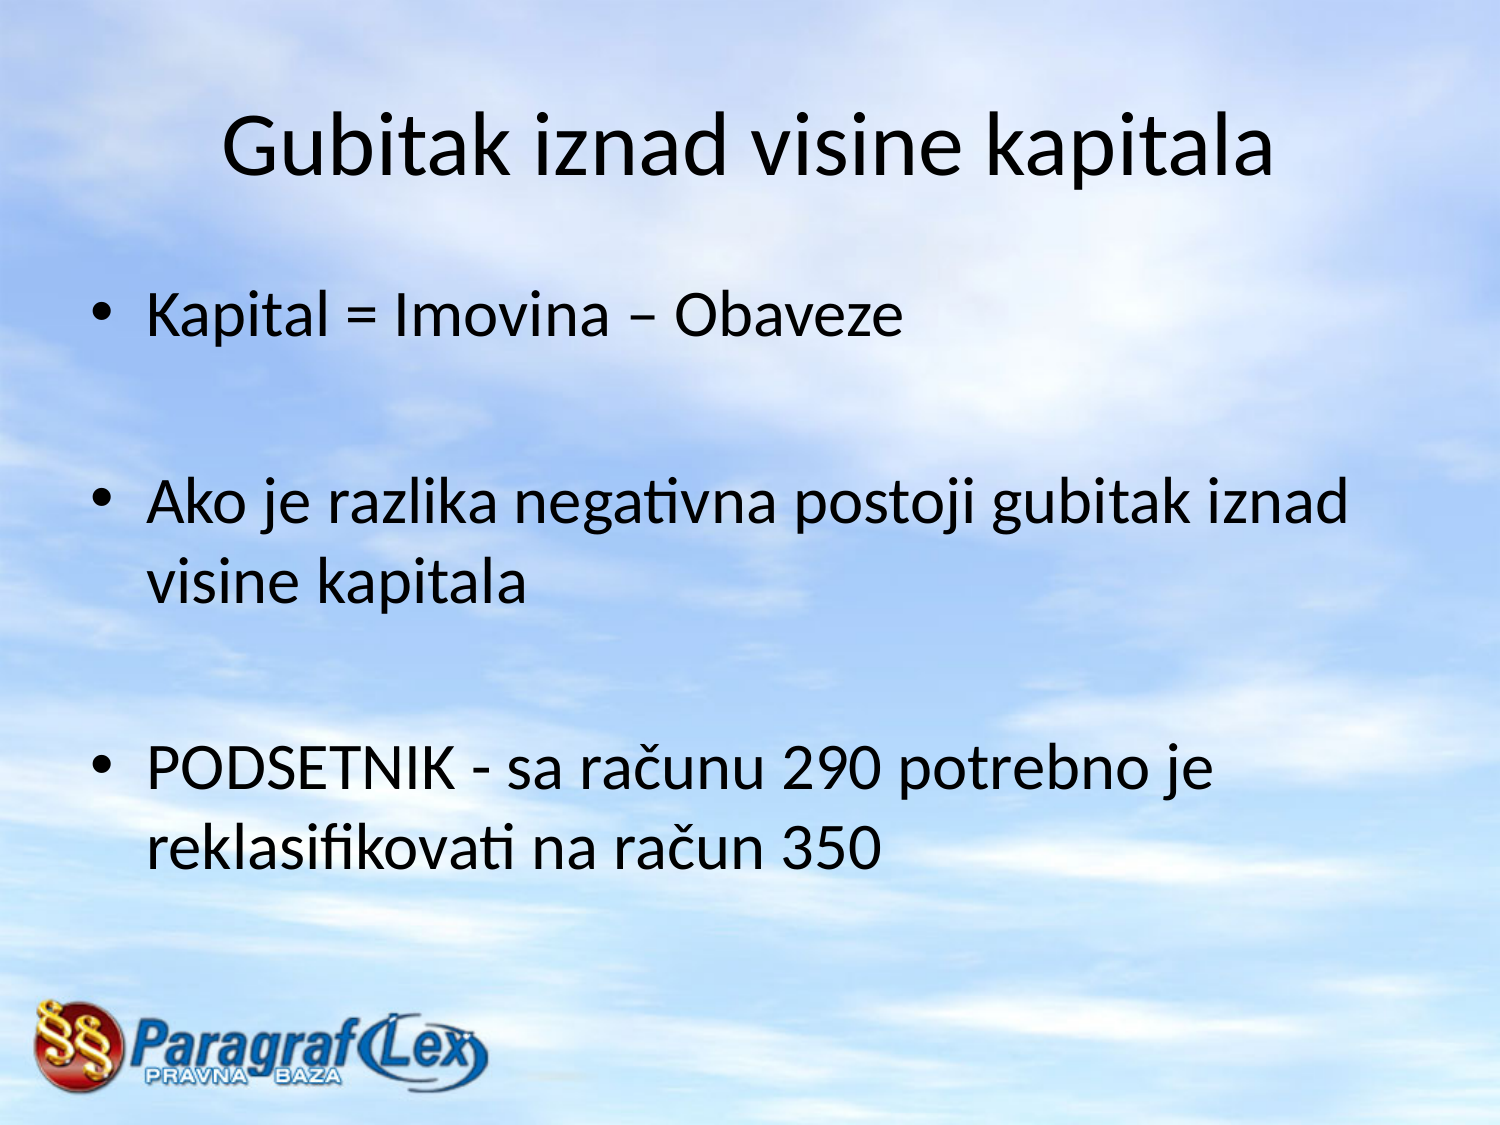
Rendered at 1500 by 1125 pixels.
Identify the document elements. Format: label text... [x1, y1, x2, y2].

list Kapital = Imovina – Obaveze Ako je razlika negativna postoji gubitak iznad visine kapitala PODSETNIK - sa računu 290 potrebno je reklasifikovati na račun 350 [75, 262, 1425, 1005]
title Gubitak iznad visine kapitala [75, 45, 1425, 233]
picture [0, 0, 1500, 1125]
